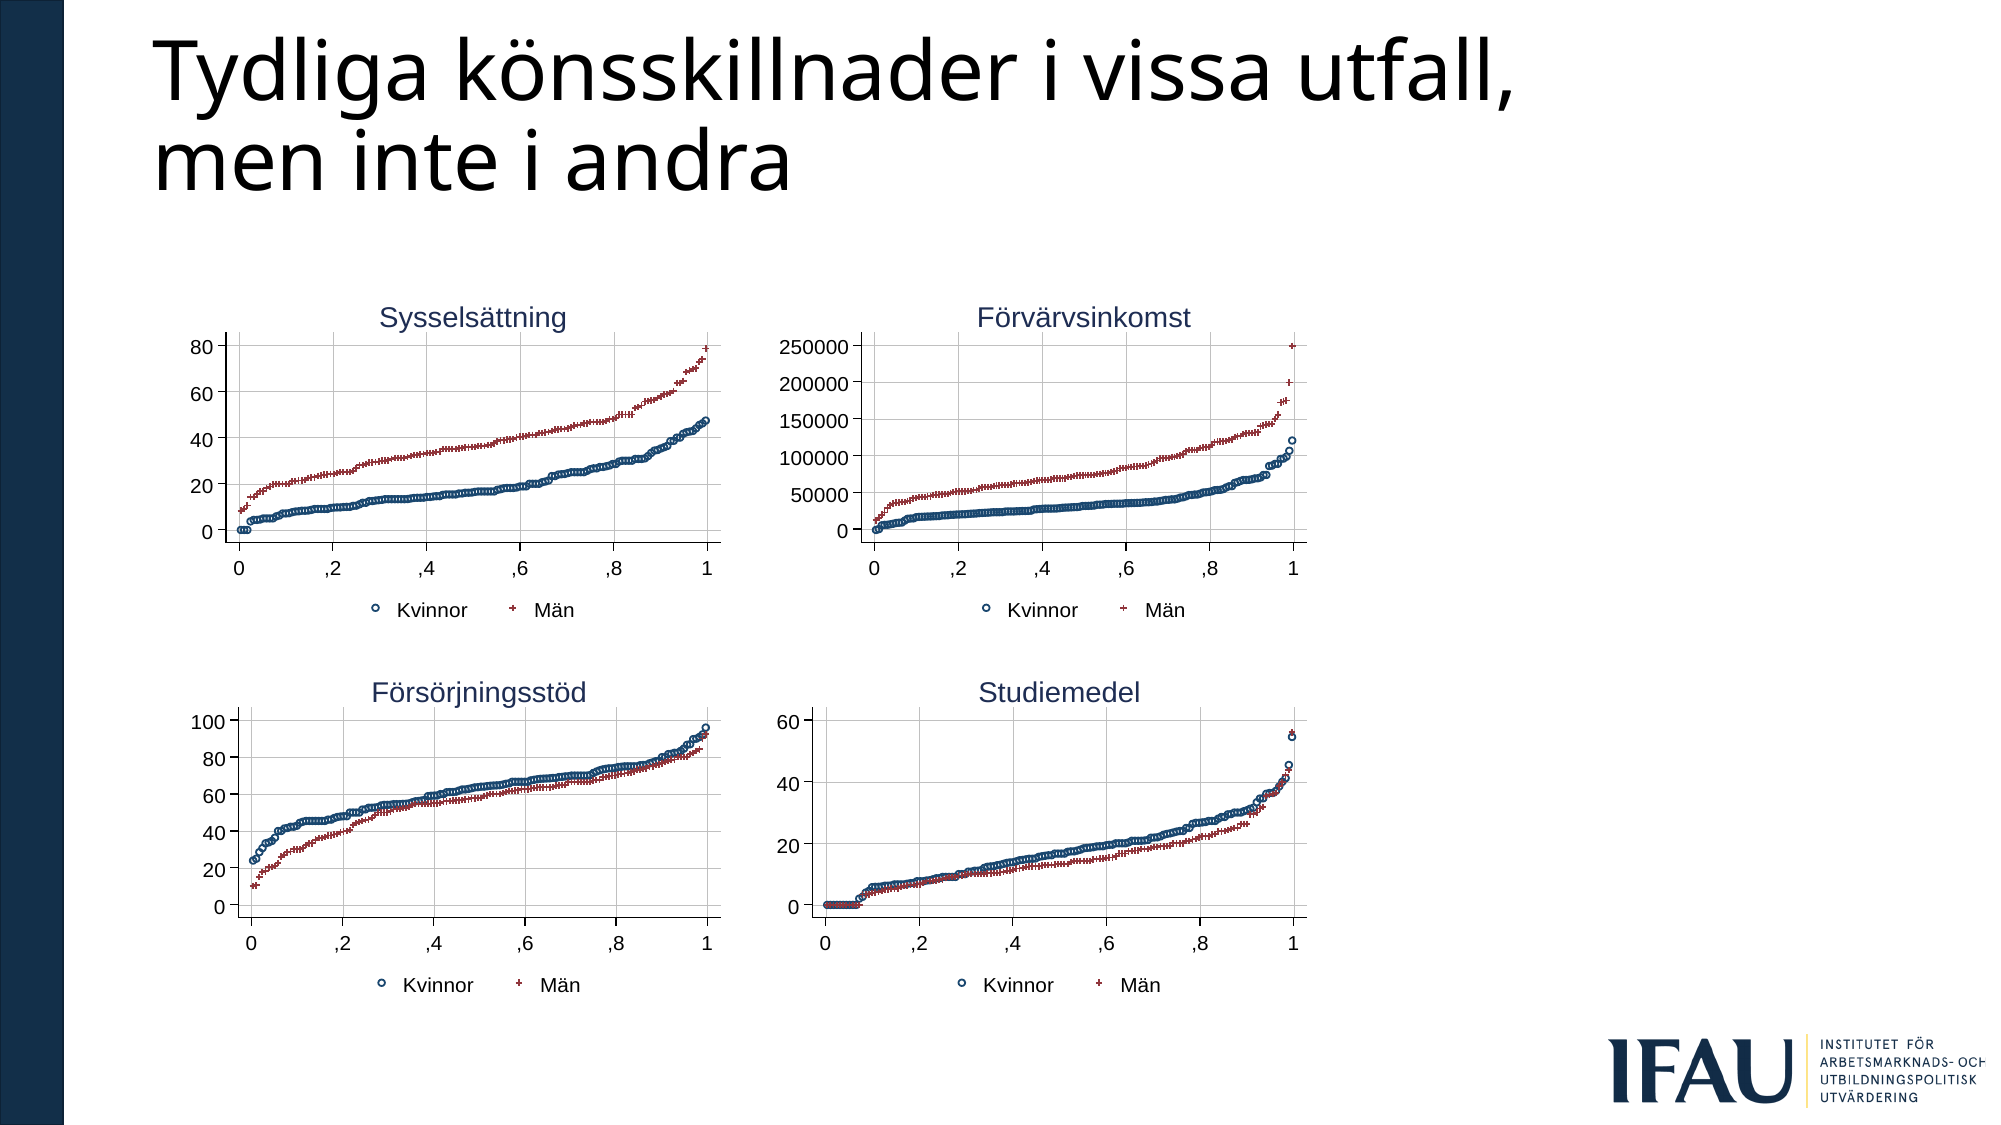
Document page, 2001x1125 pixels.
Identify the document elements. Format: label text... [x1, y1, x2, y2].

picture [137, 261, 1349, 1047]
picture [1608, 1034, 1986, 1108]
title Tydliga könsskillnader i vissa utfall, men inte i andra [137, 27, 1863, 216]
